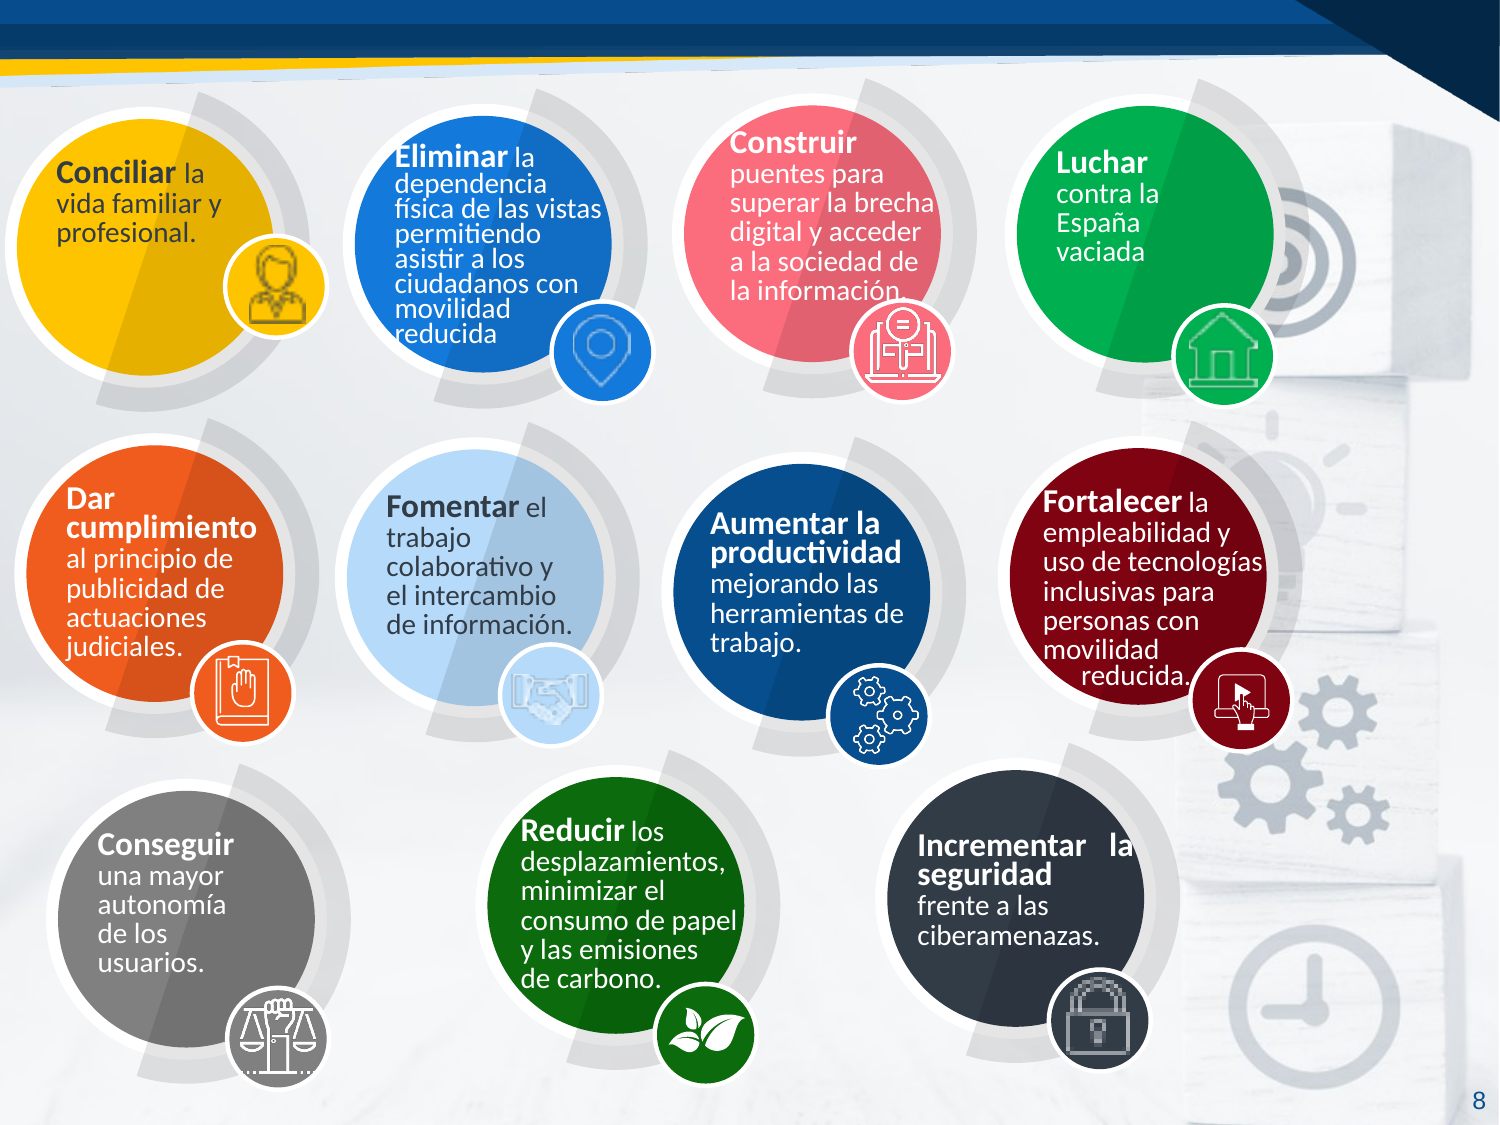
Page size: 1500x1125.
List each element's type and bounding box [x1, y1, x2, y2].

text_box [1004, 78, 1310, 410]
picture [0, 0, 1500, 1125]
text_box [997, 420, 1303, 754]
text_box [874, 742, 1181, 1074]
text_box [334, 421, 641, 749]
text_box [14, 417, 320, 747]
text_box [671, 77, 978, 405]
text_box [661, 436, 967, 770]
text_box [342, 88, 657, 409]
text_box [475, 749, 781, 1089]
text_box [45, 763, 352, 1093]
text_box [4, 91, 330, 413]
